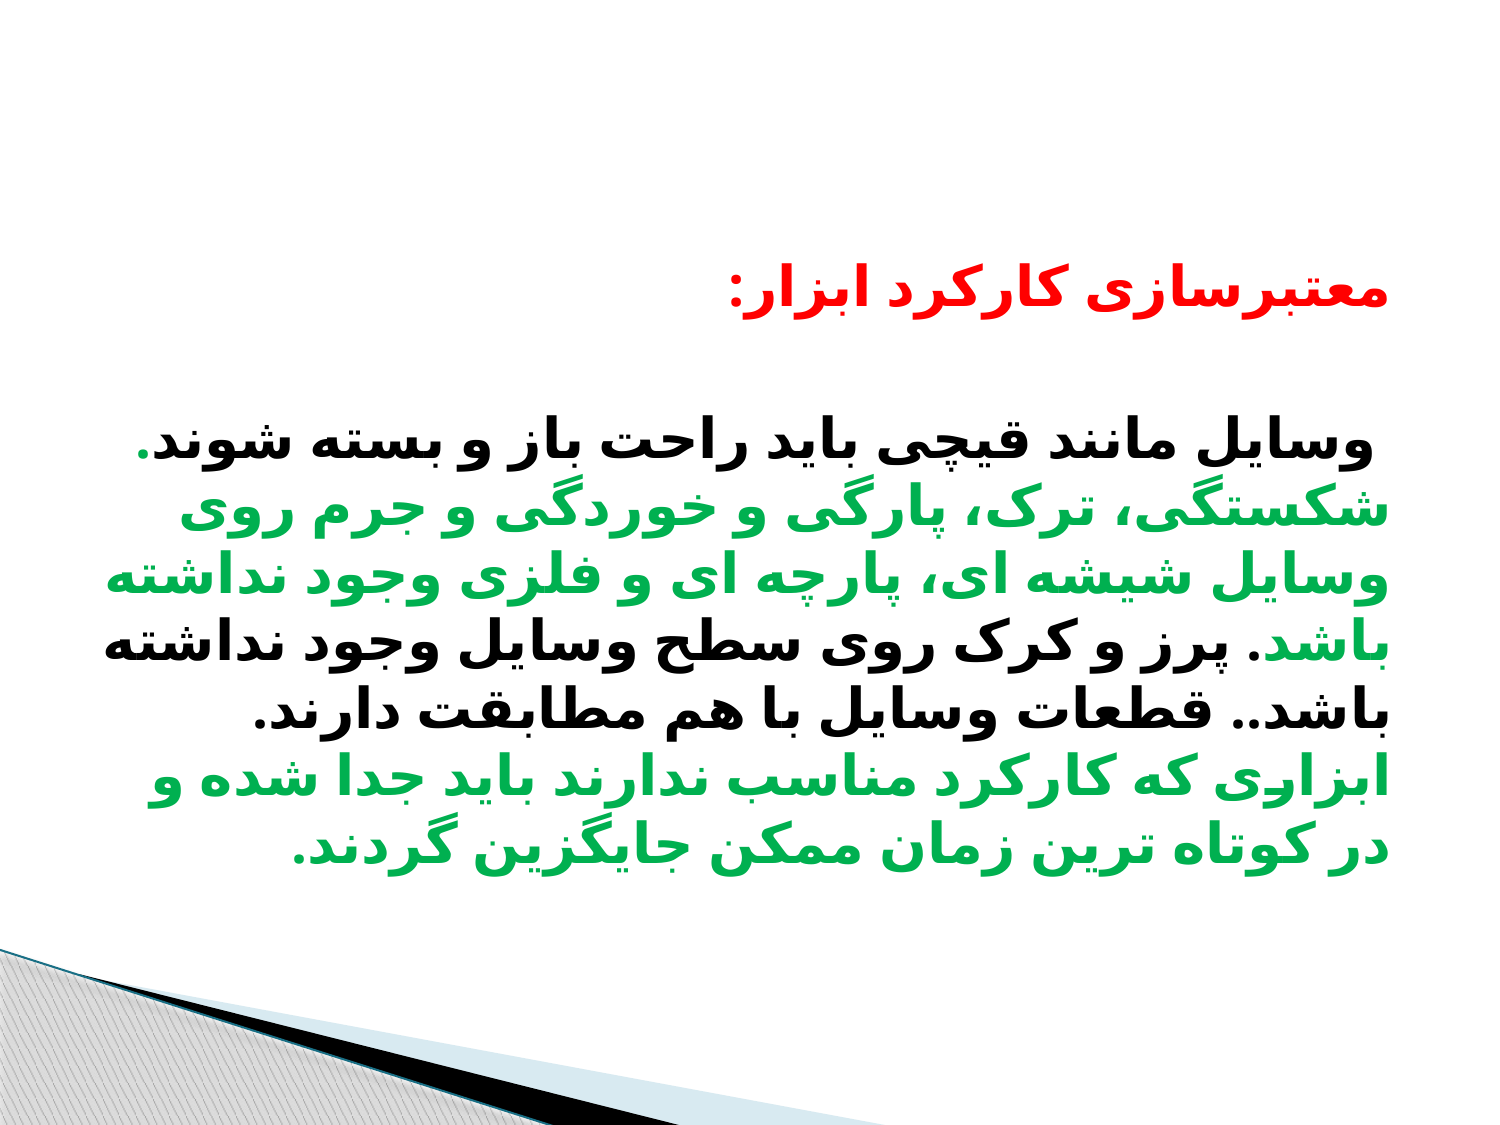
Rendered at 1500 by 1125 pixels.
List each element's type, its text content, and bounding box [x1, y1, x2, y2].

list معتبرسازی کارکرد ابزار: وسایل مانند قیچی باید راحت باز و بسته شوند. شکستگی، ترک، پارگی و خوردگی و جرم روی وسایل شیشه ای، پارچه ای و فلزی وجود نداشته باشد. پرز و کرک روی سطح وسایل وجود نداشته باشد.. قطعات وسایل با هم مطابقت دارند. ابزاری که کارکرد مناسب ندارند باید جدا شده و در کوتاه ترین زمان ممکن جایگزین گردند. [75, 243, 1425, 986]
